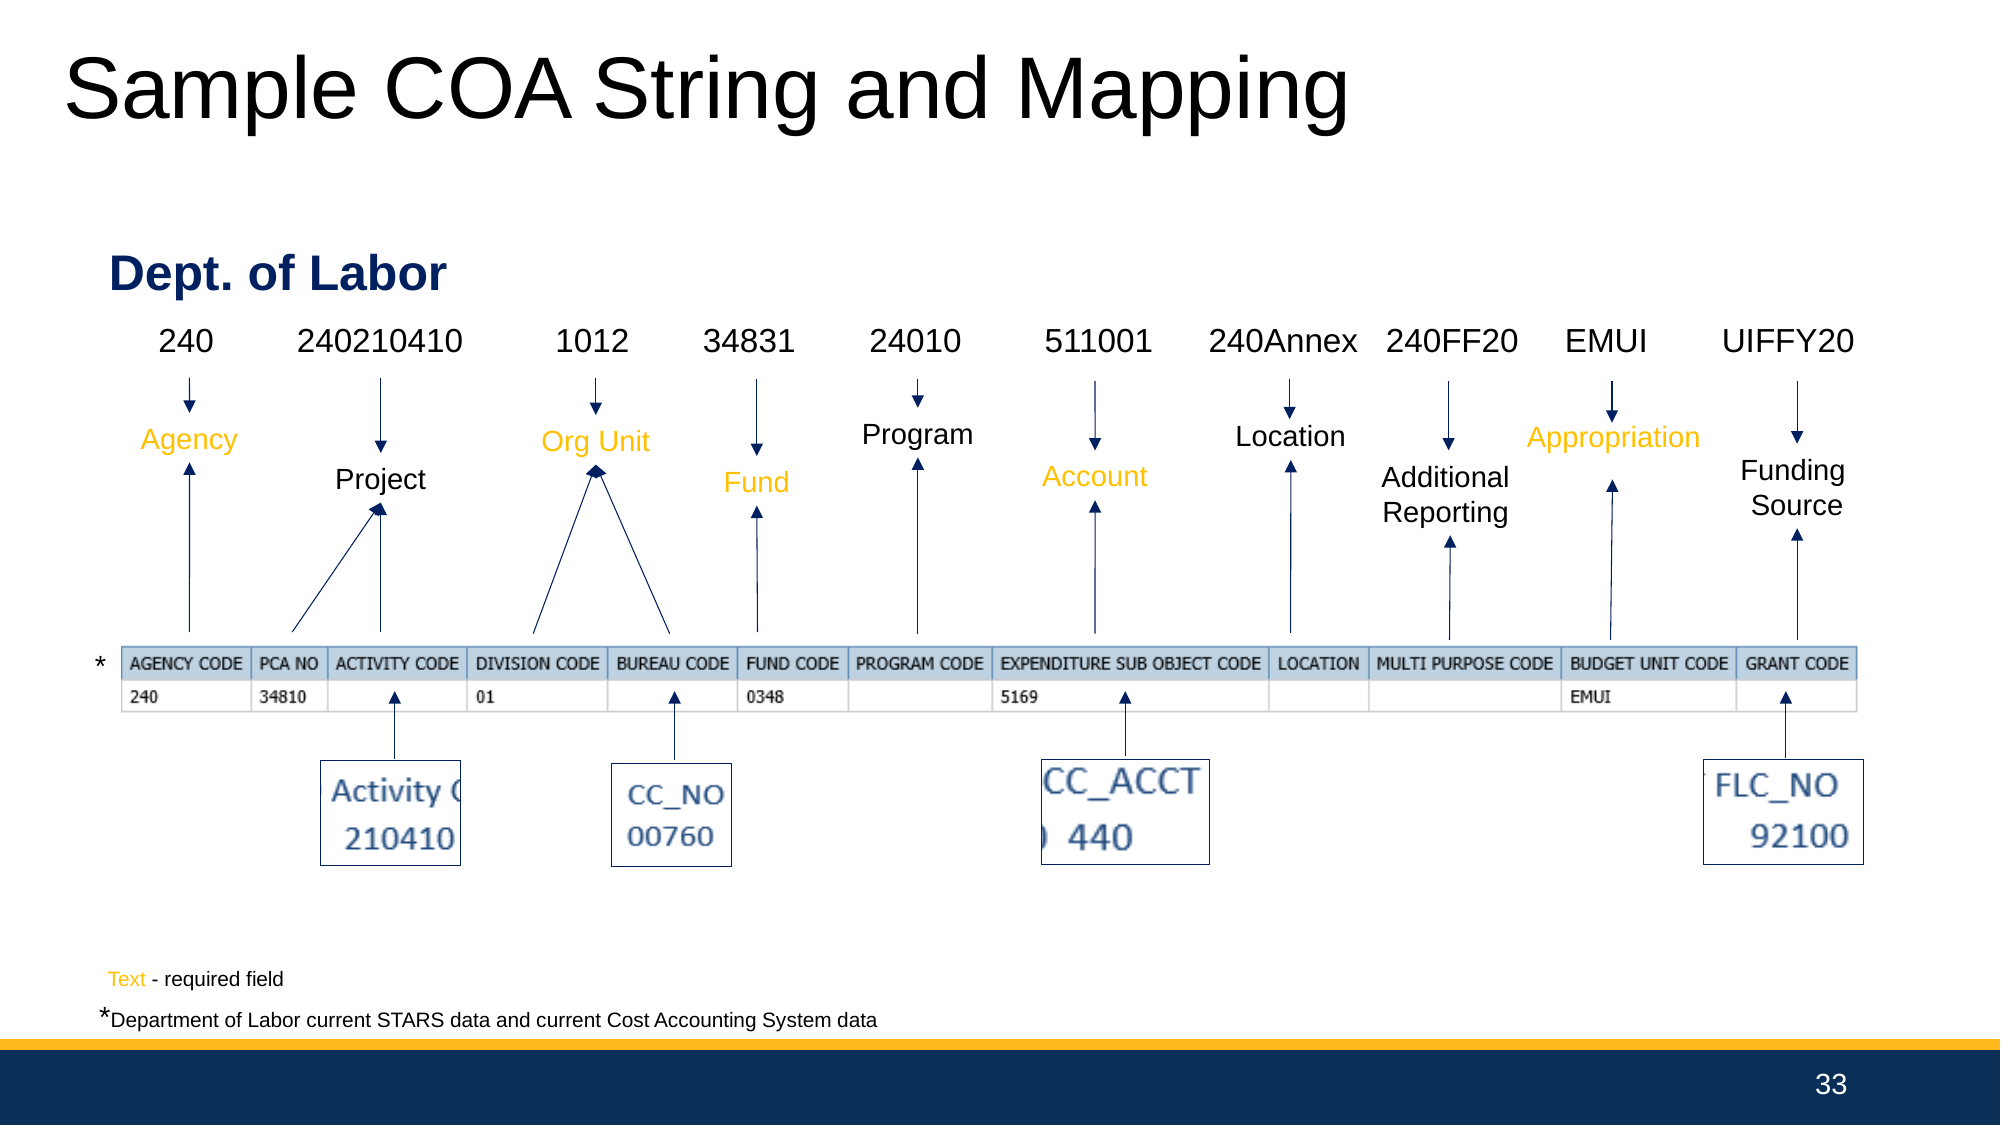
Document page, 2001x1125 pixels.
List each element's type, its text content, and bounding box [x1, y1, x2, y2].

text_box Project [312, 452, 450, 503]
text_box Appropriation [1507, 411, 1721, 461]
picture [1041, 759, 1210, 865]
text_box Account [1015, 450, 1175, 501]
text_box Text - required field [51, 958, 341, 998]
text_box Dept. of Labor [12, 233, 545, 308]
picture [1703, 759, 1864, 865]
picture [319, 760, 461, 866]
text_box Program [844, 407, 992, 458]
text_box *Department of Labor current STARS data and current Cost Accounting System data [84, 991, 933, 1042]
text_box Org Unit [526, 414, 666, 465]
picture [120, 640, 1864, 719]
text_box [533, 465, 595, 634]
text_box Sample COA String and Mapping [48, 23, 1492, 144]
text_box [292, 503, 380, 632]
text_box Agency [120, 412, 259, 463]
slide_number 33 [1412, 1058, 1863, 1119]
text_box Funding Source [1710, 443, 1884, 529]
text_box Fund [699, 455, 815, 506]
text_box Additional Reporting [1348, 451, 1543, 536]
text_box * [80, 639, 147, 690]
text_box Location [1218, 410, 1363, 460]
picture [611, 763, 732, 867]
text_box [595, 465, 670, 634]
text_box 240 240210410 1012 34831 24010 511001 240Annex 240FF20 EMUI UIFFY20 [134, 312, 1895, 367]
